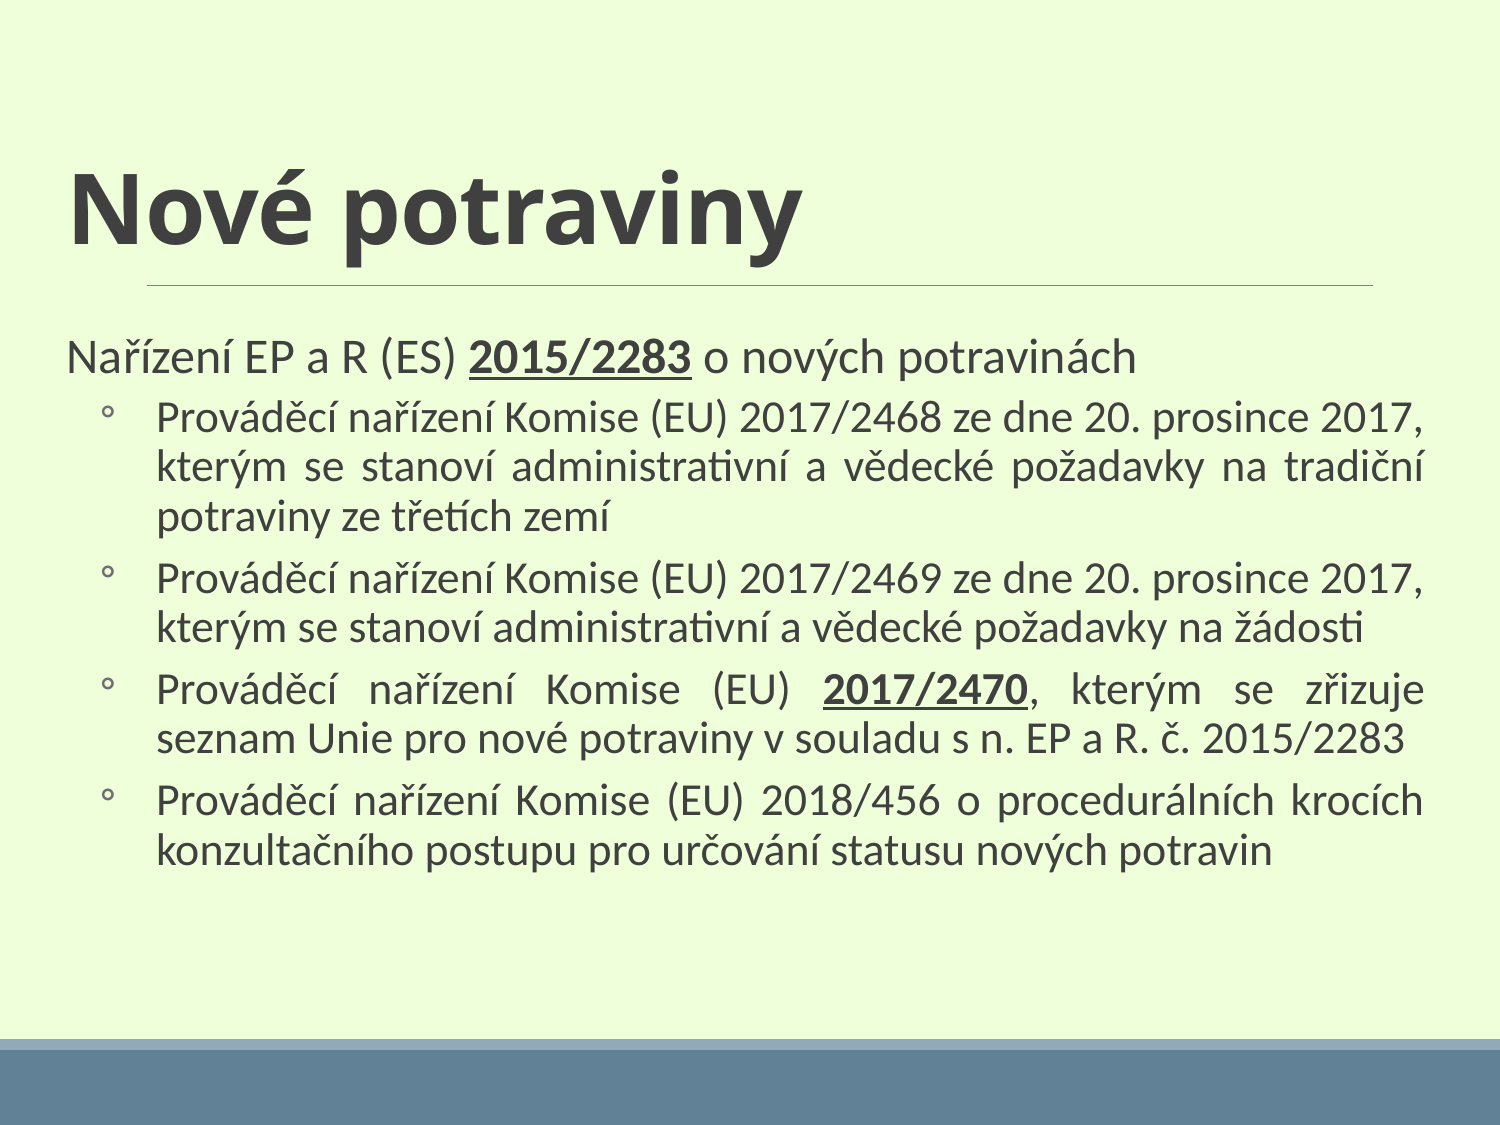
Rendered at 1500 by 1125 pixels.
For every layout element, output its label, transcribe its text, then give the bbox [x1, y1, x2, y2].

list Nařízení EP a R (ES) 2015/2283 o nových potravinách Prováděcí nařízení Komise (EU) 2017/2468 ze dne 20. prosince 2017, kterým se stanoví administrativní a vědecké požadavky na tradiční potraviny ze třetích zemí Prováděcí nařízení Komise (EU) 2017/2469 ze dne 20. prosince 2017, kterým se stanoví administrativní a vědecké požadavky na žádosti Prováděcí nařízení Komise (EU) 2017/2470, kterým se zřizuje seznam Unie pro nové potraviny v souladu s n. EP a R. č. 2015/2283 Prováděcí nařízení Komise (EU) 2018/456 o procedurálních krocích konzultačního postupu pro určování statusu nových potravin [51, 322, 1426, 1048]
title Nové potraviny [51, 157, 1346, 273]
